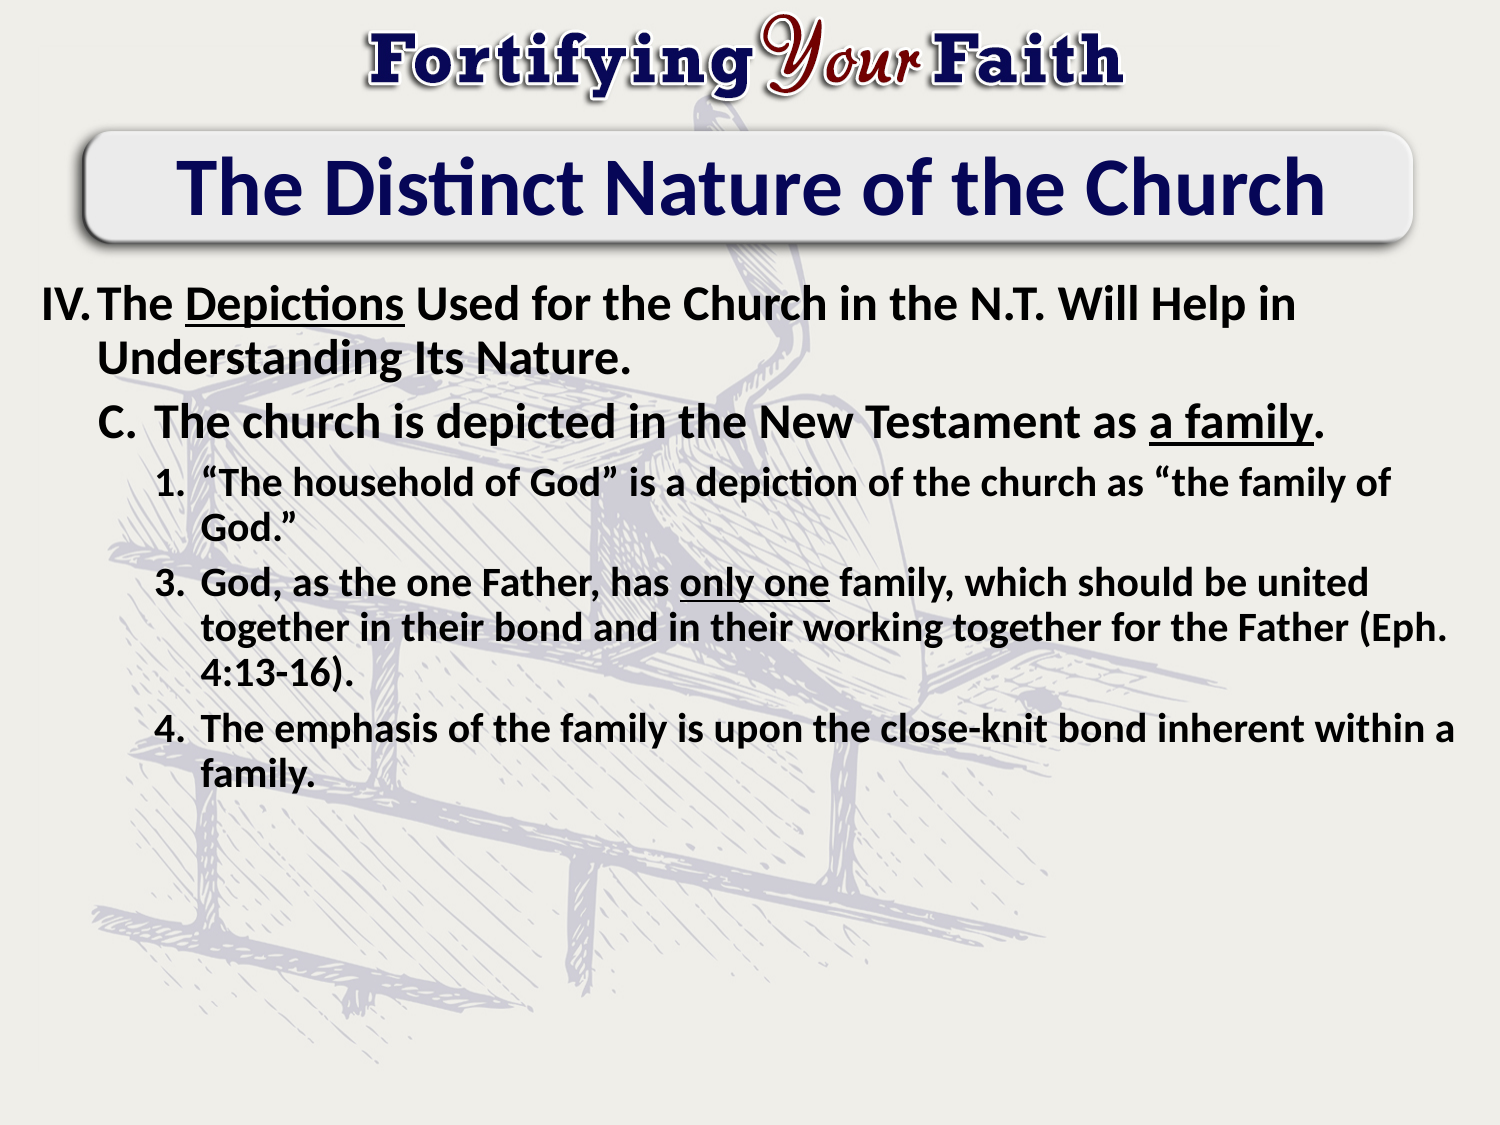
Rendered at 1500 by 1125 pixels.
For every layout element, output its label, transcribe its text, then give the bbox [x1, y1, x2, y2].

picture [0, 0, 1500, 1125]
list The Depictions Used for the Church in the N.T. Will Help in Understanding Its Nature. The church is depicted in the New Testament as a family. “The household of God” is a depiction of the church as “the family of God.” God, as the one Father, has only one family, which should be united together in their bond and in their working together for the Father (Eph. 4:13-16). The emphasis of the family is upon the close-knit bond inherent within a family. [25, 270, 1486, 1125]
title The Distinct Nature of the Church [83, 129, 1421, 247]
